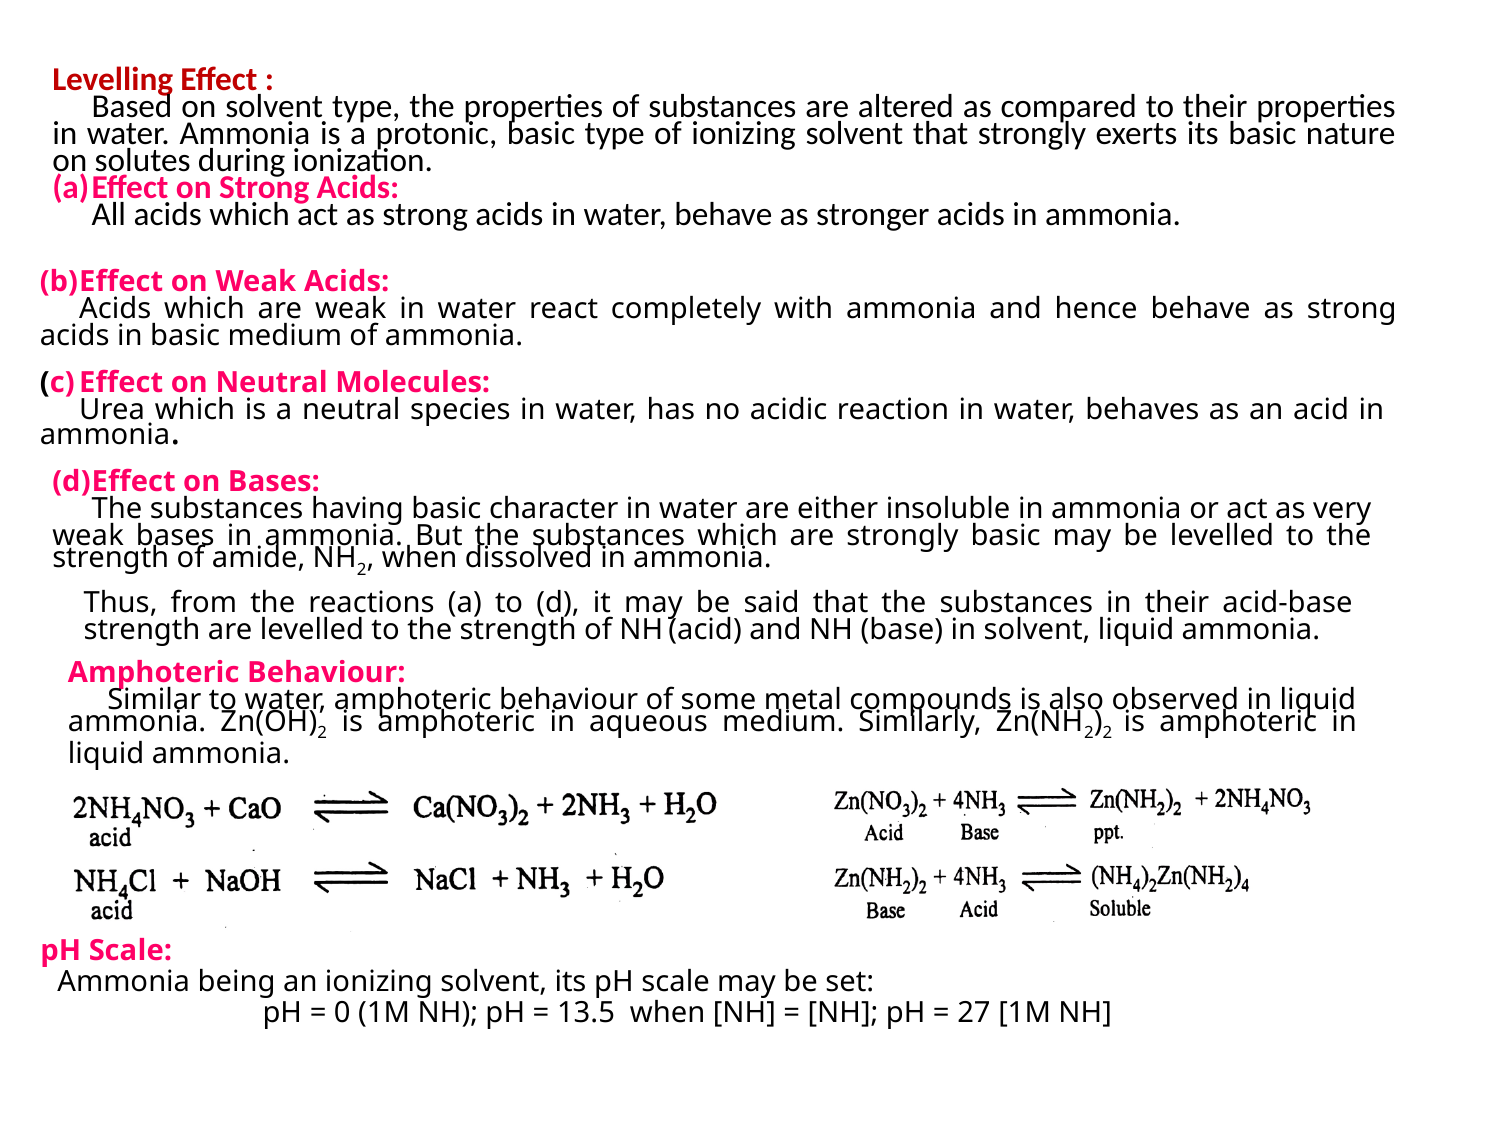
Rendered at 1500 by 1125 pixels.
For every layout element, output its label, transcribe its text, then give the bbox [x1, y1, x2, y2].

text_box (c) Effect on Neutral Molecules: Urea which is a neutral species in water, has no acidic reaction in water, behaves as an acid in ammonia. [24, 363, 1400, 460]
picture [37, 777, 751, 933]
text_box pH Scale: Ammonia being an ionizing solvent, its pH scale may be set: pH = 0 (1M NH); pH = 13.5 when [NH] = [NH]; pH = 27 [1M NH] [3, 931, 1372, 1064]
text_box Levelling Effect : Based on solvent type, the properties of substances are altered as compared to their properties in water. Ammonia is a protonic, basic type of ionizing solvent that strongly exerts its basic nature on solutes during ionization. (a) Effect on Strong Acids: All acids which act as strong acids in water, behave as stronger acids in ammonia. [37, 62, 1413, 240]
text_box (d) Effect on Bases: The substances having basic character in water are either insoluble in ammonia or act as very weak bases in ammonia. But the substances which are strongly basic may be levelled to the strength of amide, NH2, when dissolved in ammonia. [37, 462, 1388, 586]
text_box Thus, from the reactions (a) to (d), it may be said that the substances in their acid-base strength are levelled to the strength of NH (acid) and NH (base) in solvent, liquid ammonia. [68, 583, 1369, 653]
text_box Amphoteric Behaviour: Similar to water, amphoteric behaviour of some metal compounds is also observed in liquid ammonia. Zn(OH)2 is amphoteric in aqueous medium. Similarly, Zn(NH2)2 is amphoteric in liquid ammonia. [53, 653, 1372, 777]
picture [781, 777, 1345, 948]
text_box (b) Effect on Weak Acids: Acids which are weak in water react completely with ammonia and hence behave as strong acids in basic medium of ammonia. [24, 262, 1413, 359]
